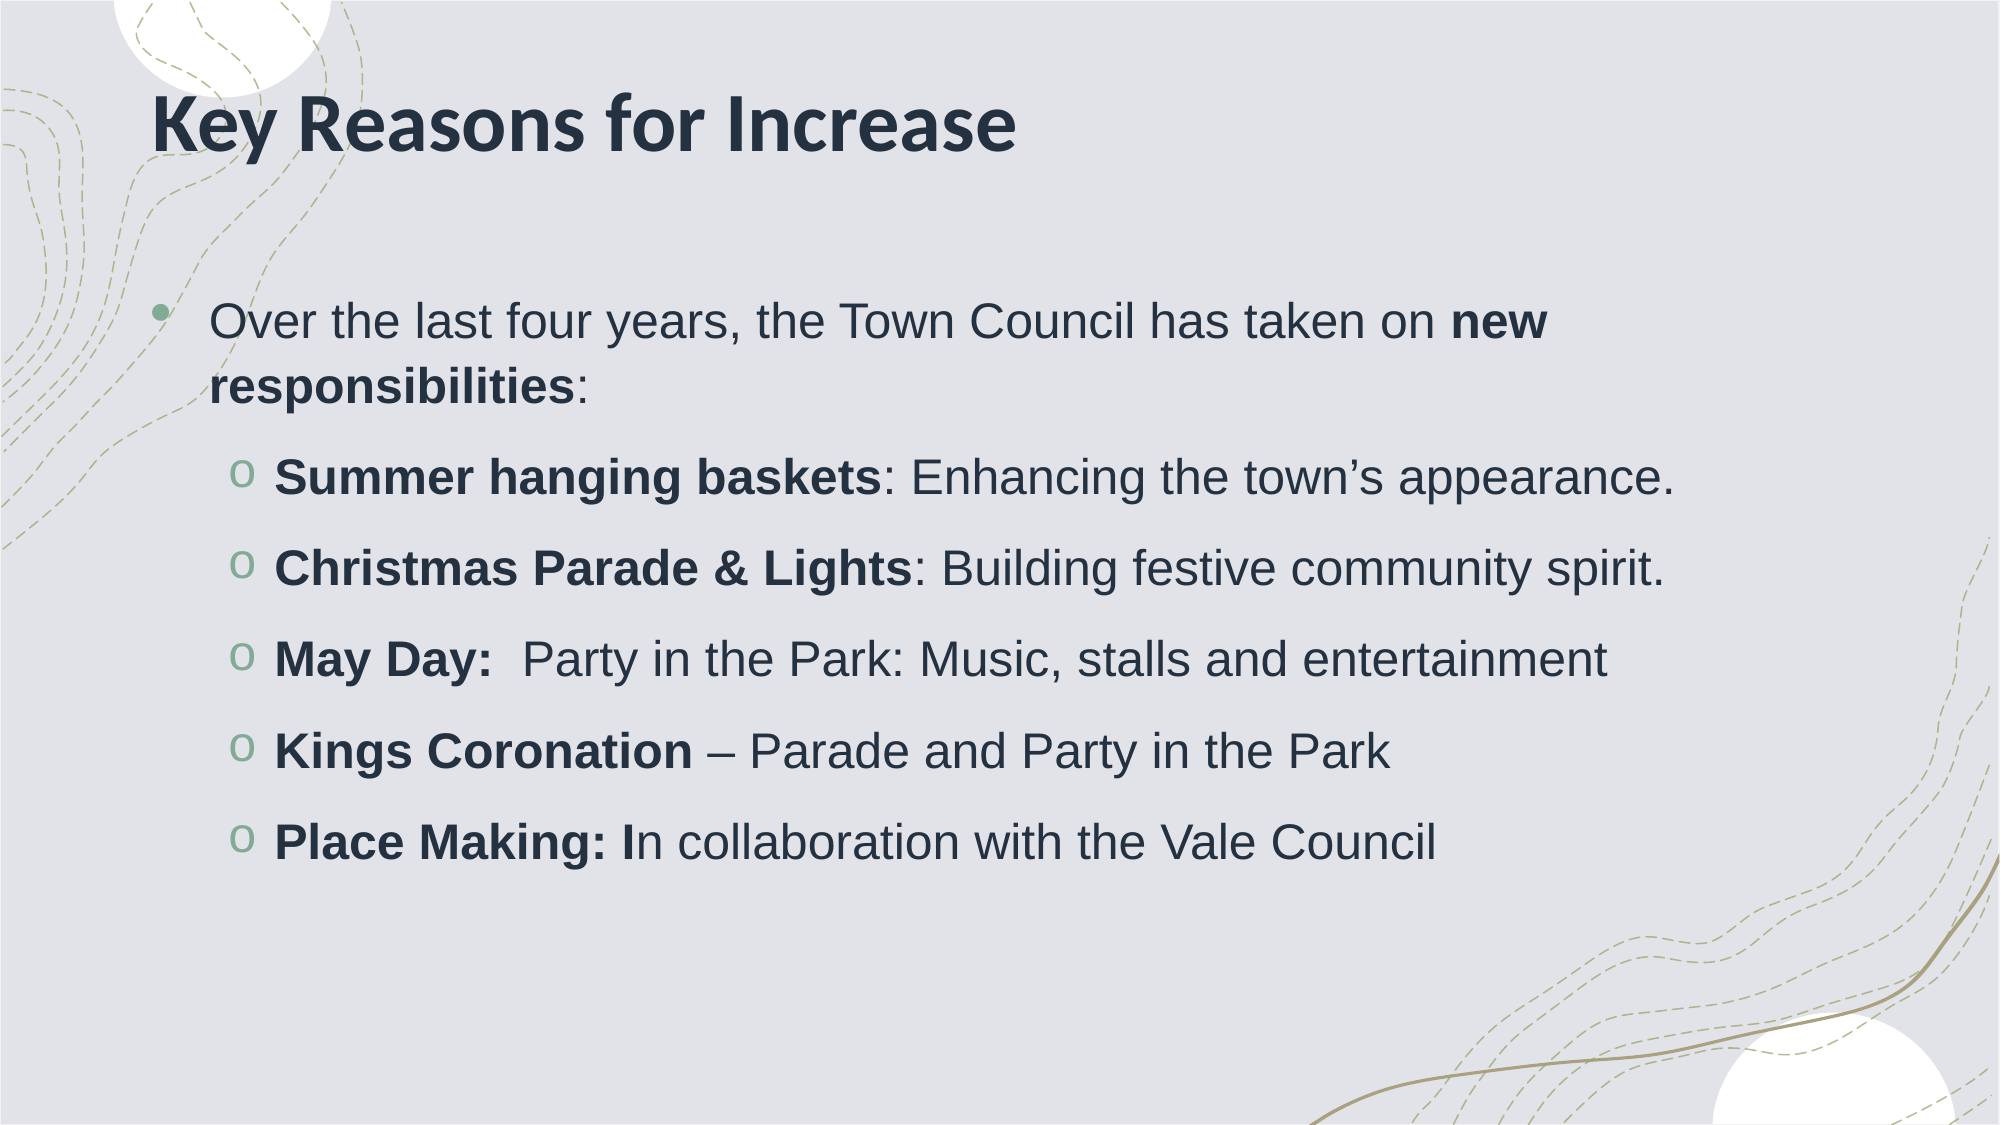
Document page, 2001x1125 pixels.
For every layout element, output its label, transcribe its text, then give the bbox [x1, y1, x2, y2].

title Key Reasons for Increase [137, 59, 1863, 278]
list Over the last four years, the Town Council has taken on new responsibilities: Summer hanging baskets: Enhancing the town’s appearance. Christmas Parade & Lights: Building festive community spirit. May Day: Party in the Park: Music, stalls and entertainment Kings Coronation – Parade and Party in the Park Place Making: In collaboration with the Vale Council [137, 277, 1739, 1014]
